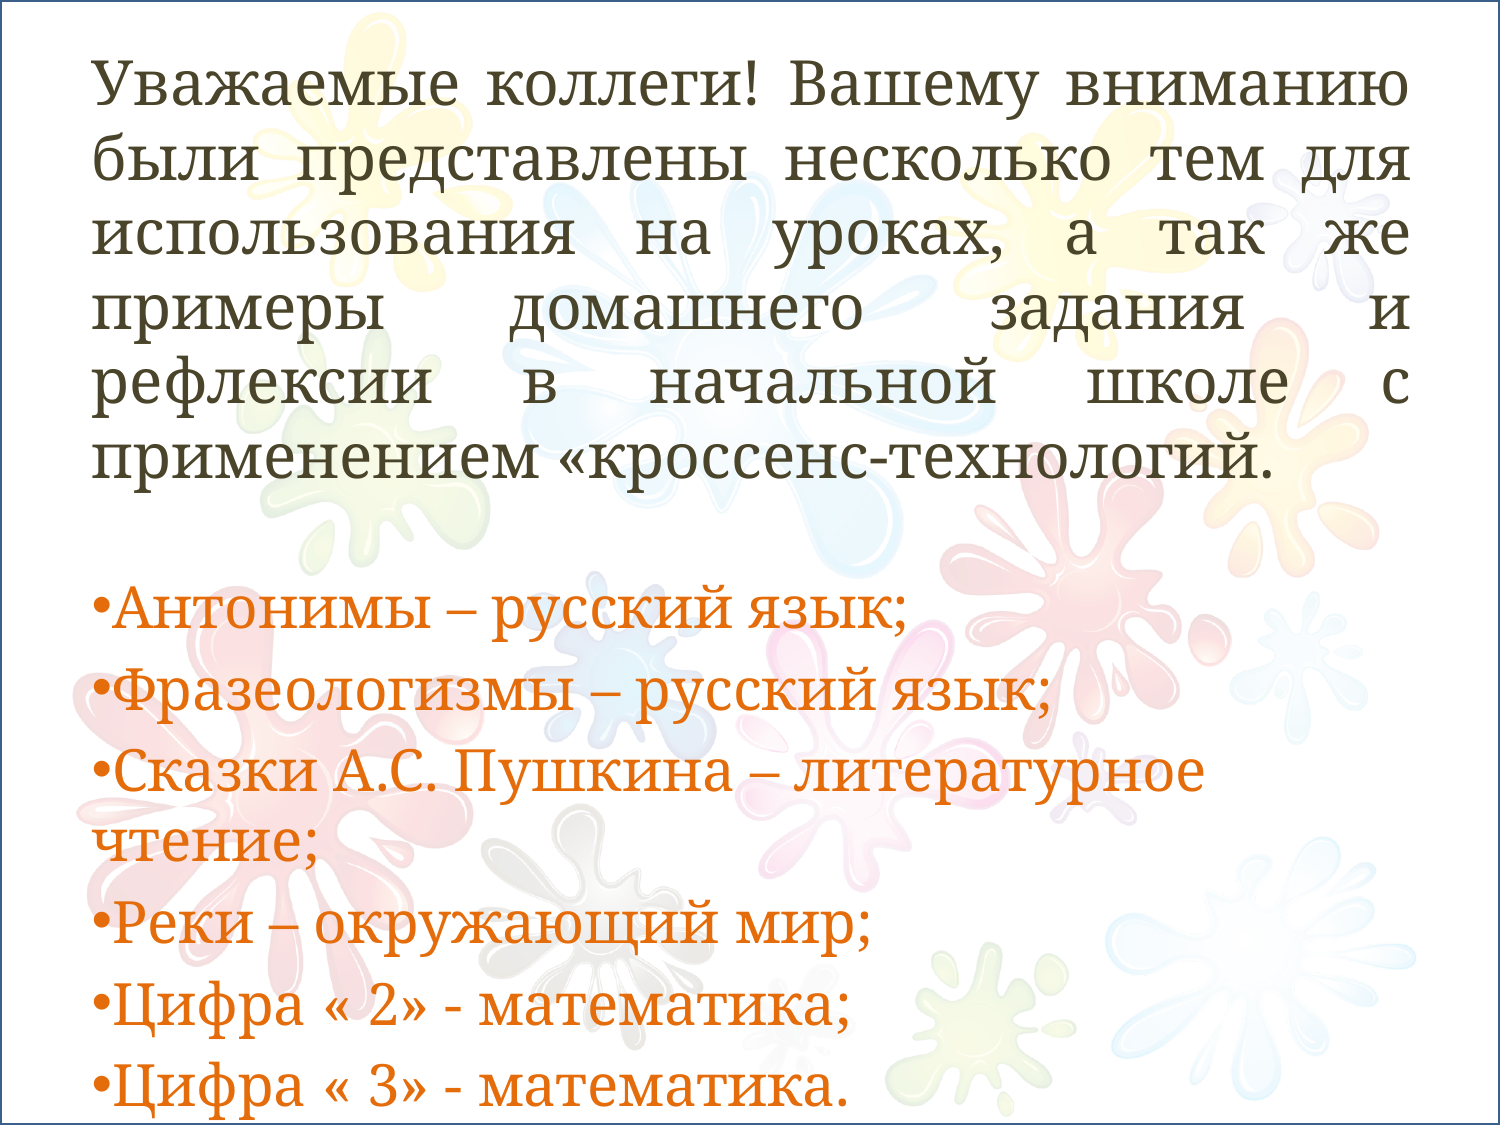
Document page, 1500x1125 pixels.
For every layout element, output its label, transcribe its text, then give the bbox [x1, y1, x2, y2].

text_box Антонимы – русский язык; Фразеологизмы – русский язык; Сказки А.С. Пушкина – литературное чтение; Реки – окружающий мир; Цифра « 2» - математика; Цифра « 3» - математика. [76, 562, 1424, 1125]
title Уважаемые коллеги! Вашему вниманию были представлены несколько тем для использования на уроках, а так же примеры домашнего задания и рефлексии в начальной школе с применением «кроссенс-технологий. [76, 30, 1427, 504]
